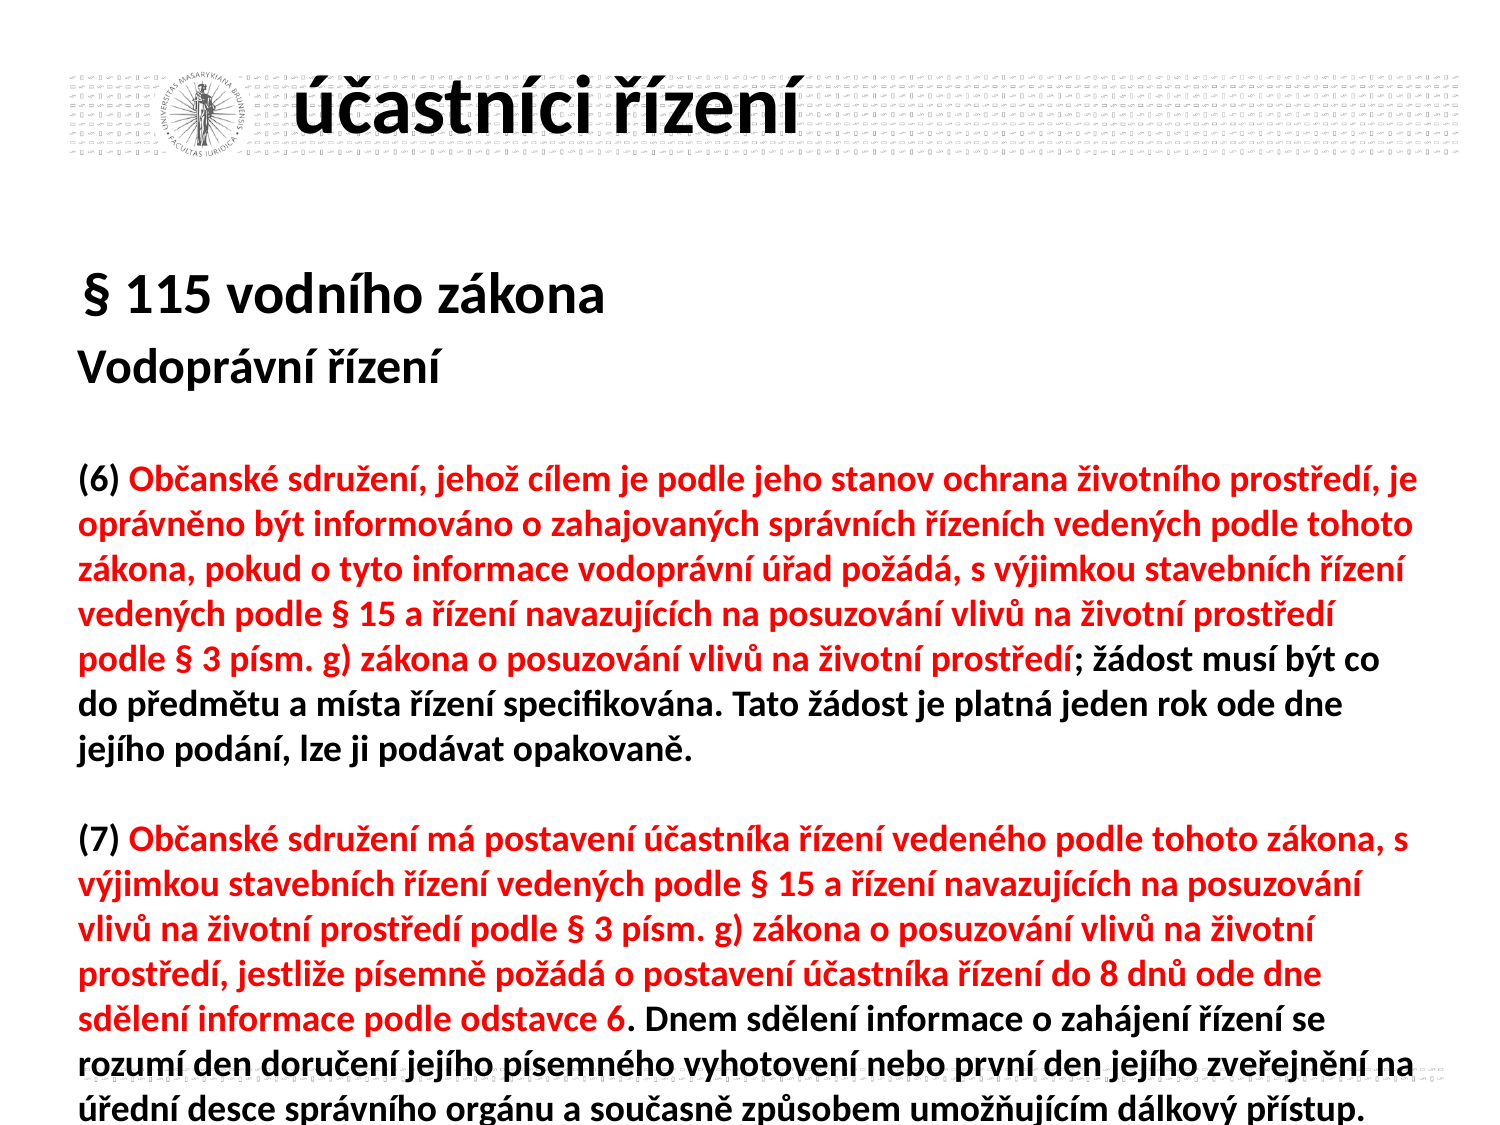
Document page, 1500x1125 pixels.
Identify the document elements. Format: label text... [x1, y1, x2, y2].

picture [0, 42, 1500, 200]
picture [13, 1039, 1500, 1116]
text_box Vodoprávní řízení (6) Občanské sdružení, jehož cílem je podle jeho stanov ochrana životního prostředí, je oprávněno být informováno o zahajovaných správních řízeních vedených podle tohoto zákona, pokud o tyto informace vodoprávní úřad požádá, s výjimkou stavebních řízení vedených podle § 15 a řízení navazujících na posuzování vlivů na životní prostředí podle § 3 písm. g) zákona o posuzování vlivů na životní prostředí; žádost musí být co do předmětu a místa řízení specifikována. Tato žádost je platná jeden rok ode dne jejího podání, lze ji podávat opakovaně. (7) Občanské sdružení má postavení účastníka řízení vedeného podle tohoto zákona, s výjimkou stavebních řízení vedených podle § 15 a řízení navazujících na posuzování vlivů na životní prostředí podle § 3 písm. g) zákona o posuzování vlivů na životní prostředí, jestliže písemně požádá o postavení účastníka řízení do 8 dnů ode dne sdělení informace podle odstavce 6. Dnem sdělení informace o zahájení řízení se rozumí den doručení jejího písemného vyhotovení nebo první den jejího zveřejnění na úřední desce správního orgánu a současně způsobem umožňujícím dálkový přístup. [63, 326, 1437, 1038]
text_box § 115 vodního zákona [67, 247, 1344, 326]
